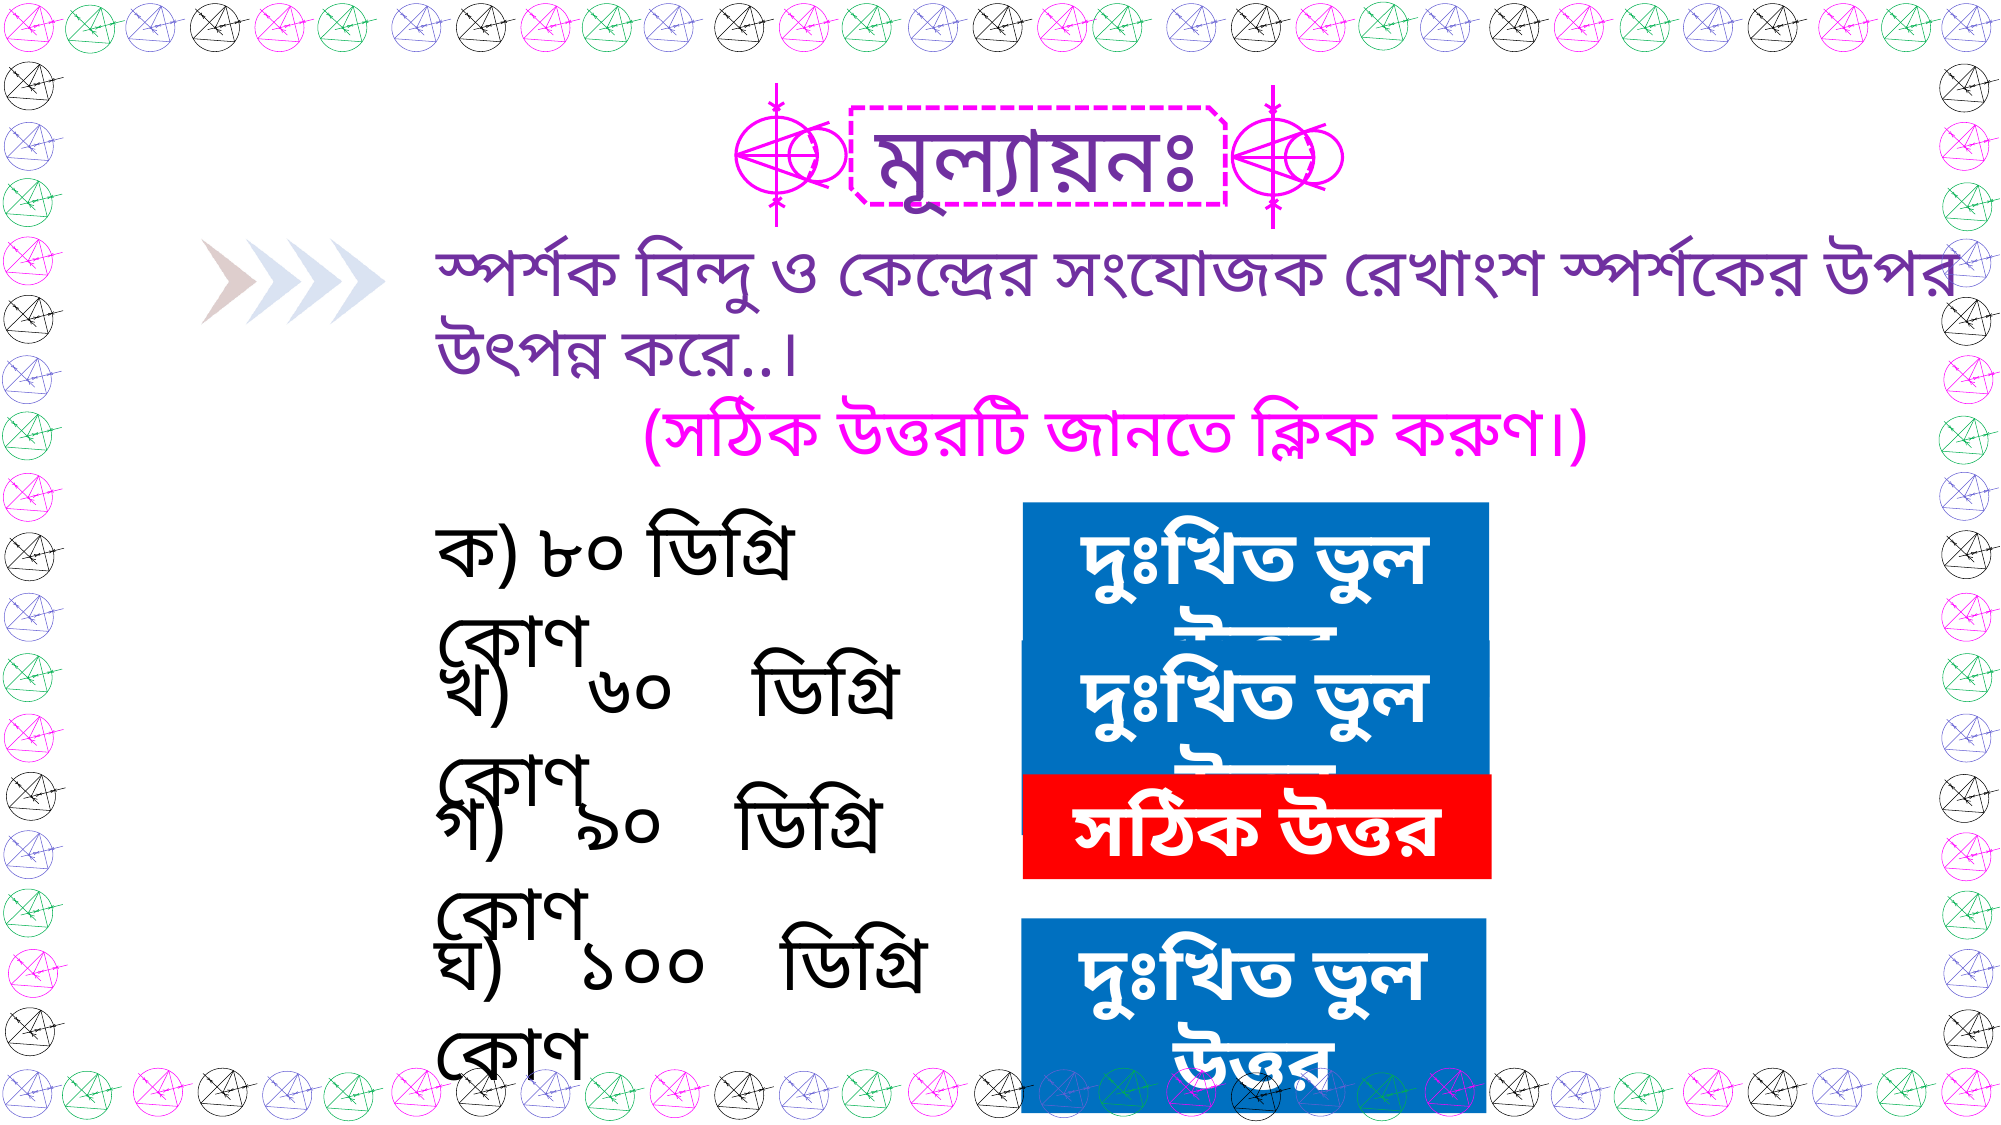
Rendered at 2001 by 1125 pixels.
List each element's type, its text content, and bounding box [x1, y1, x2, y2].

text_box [1796, 0, 1858, 64]
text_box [0, 389, 69, 450]
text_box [1725, 0, 1796, 64]
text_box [1528, 1048, 1617, 1125]
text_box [39, 1048, 110, 1125]
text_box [1336, 0, 1397, 63]
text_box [103, 0, 167, 64]
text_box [1920, 868, 2000, 952]
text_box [1397, 0, 1466, 64]
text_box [42, 0, 132, 66]
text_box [1466, 1045, 1556, 1125]
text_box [1920, 630, 2000, 691]
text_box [433, 0, 498, 64]
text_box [0, 450, 69, 510]
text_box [0, 510, 71, 593]
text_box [1919, 810, 2000, 893]
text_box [1144, 1045, 1233, 1125]
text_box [670, 83, 1380, 229]
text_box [562, 1049, 627, 1125]
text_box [885, 0, 950, 64]
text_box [0, 39, 70, 99]
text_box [1920, 160, 2000, 216]
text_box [1070, 0, 1144, 64]
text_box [0, 272, 70, 356]
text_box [1208, 1050, 1273, 1125]
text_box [1916, 99, 2000, 183]
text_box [1916, 751, 2000, 835]
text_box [1014, 0, 1070, 64]
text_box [0, 99, 70, 183]
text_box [433, 1045, 522, 1125]
text_box দুঃখিত ভুল উত্তর [1021, 918, 1487, 1050]
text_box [1854, 1045, 1919, 1125]
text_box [1858, 0, 1919, 64]
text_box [232, 0, 295, 64]
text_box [1919, 216, 2000, 274]
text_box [819, 0, 885, 64]
text_box ঘ) ১০০ ডিগ্রি কোণ [419, 907, 944, 1049]
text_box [627, 1047, 716, 1125]
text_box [110, 1045, 175, 1125]
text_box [1273, 0, 1362, 64]
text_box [1016, 1047, 1076, 1125]
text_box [1597, 0, 1660, 64]
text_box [951, 1047, 1016, 1125]
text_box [819, 1047, 885, 1125]
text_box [1919, 274, 2000, 358]
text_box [498, 0, 559, 64]
text_box ক) ৮০ ডিগ্রি কোণ [421, 495, 975, 691]
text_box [1921, 987, 2000, 1070]
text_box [369, 1045, 433, 1125]
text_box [1921, 926, 2000, 987]
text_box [559, 0, 621, 64]
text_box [691, 0, 756, 64]
text_box স্পর্শক বিন্দু ও কেন্দ্রের সংযোজক রেখাংশ স্পর্শকের উপর উৎপন্ন করে..। (সঠিক উত্তরটি জানতে ক্লিক করুণ।) [421, 222, 1921, 477]
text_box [1725, 1045, 1789, 1125]
text_box দুঃখিত ভুল উত্তর [1022, 502, 1490, 640]
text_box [0, 866, 70, 926]
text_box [295, 0, 369, 64]
text_box সঠিক উত্তর [1022, 774, 1492, 880]
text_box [0, 155, 69, 214]
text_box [950, 0, 1014, 64]
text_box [301, 1050, 369, 1125]
text_box খ) ৬০ ডিগ্রি কোণ [421, 633, 915, 829]
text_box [1789, 1045, 1854, 1125]
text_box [1273, 1045, 1362, 1125]
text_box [175, 1045, 264, 1125]
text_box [1660, 1045, 1725, 1125]
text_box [1076, 1045, 1144, 1125]
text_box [1916, 449, 2000, 533]
picture [196, 229, 391, 329]
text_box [239, 1048, 329, 1125]
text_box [0, 926, 75, 1010]
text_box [0, 570, 70, 654]
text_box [0, 214, 69, 272]
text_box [885, 1045, 975, 1125]
text_box দুঃখিত ভুল উত্তর [1021, 640, 1490, 836]
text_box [1919, 691, 2000, 751]
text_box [1921, 333, 2000, 393]
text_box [498, 1047, 587, 1125]
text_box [756, 0, 819, 64]
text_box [621, 0, 691, 64]
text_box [1402, 1045, 1466, 1125]
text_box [1208, 0, 1273, 64]
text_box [1144, 0, 1208, 64]
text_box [0, 1068, 39, 1125]
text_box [1919, 0, 2000, 41]
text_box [1591, 1050, 1660, 1125]
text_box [1334, 1050, 1402, 1125]
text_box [1660, 0, 1725, 64]
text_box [1466, 0, 1531, 64]
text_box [1916, 393, 2000, 449]
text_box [0, 985, 71, 1068]
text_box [167, 0, 232, 64]
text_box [1919, 508, 2000, 570]
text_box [0, 333, 68, 389]
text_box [0, 808, 70, 866]
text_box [0, 630, 69, 691]
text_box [0, 0, 42, 39]
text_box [1531, 0, 1597, 64]
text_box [0, 749, 72, 833]
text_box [369, 0, 433, 64]
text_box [1916, 41, 2000, 99]
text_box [691, 1048, 756, 1125]
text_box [1919, 1045, 2000, 1125]
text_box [1919, 570, 2000, 654]
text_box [756, 1048, 819, 1125]
text_box গ) ৯০ ডিগ্রি কোণ [419, 768, 899, 907]
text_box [0, 691, 70, 749]
